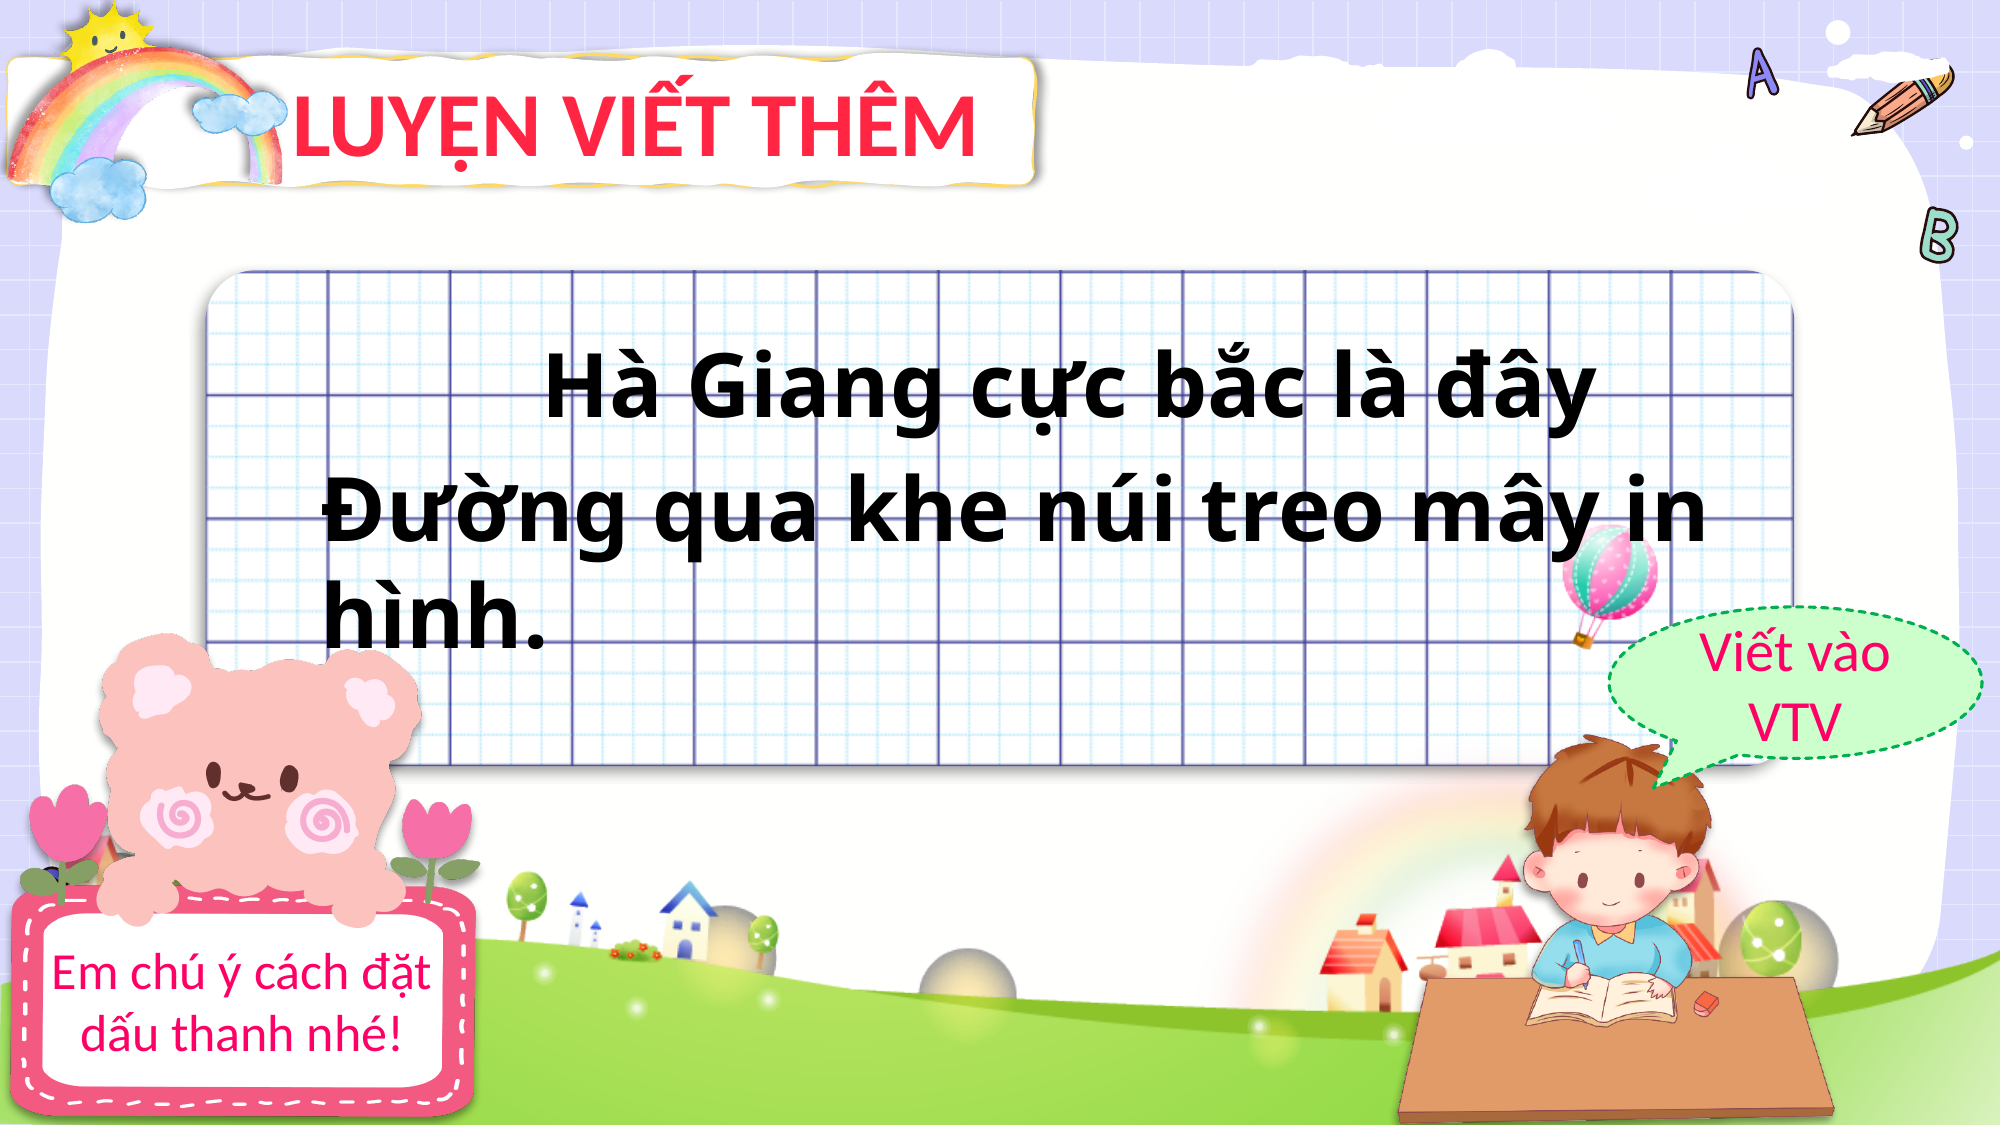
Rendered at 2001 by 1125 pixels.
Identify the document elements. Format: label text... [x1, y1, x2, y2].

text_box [0, 622, 485, 1125]
picture [0, 0, 2000, 1125]
text_box LUYỆN VIẾT THÊM [311, 57, 745, 182]
text_box Đường qua khe núi treo mây in hình. [1256, 445, 1974, 520]
text_box Hà Giang cực bắc là đây [526, 321, 745, 443]
text_box Hà Giang cực bắc là đây [1256, 321, 2000, 443]
text_box [311, 182, 745, 187]
text_box Đường qua khe núi treo mây in hình. [306, 445, 745, 520]
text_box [1311, 606, 1983, 1125]
